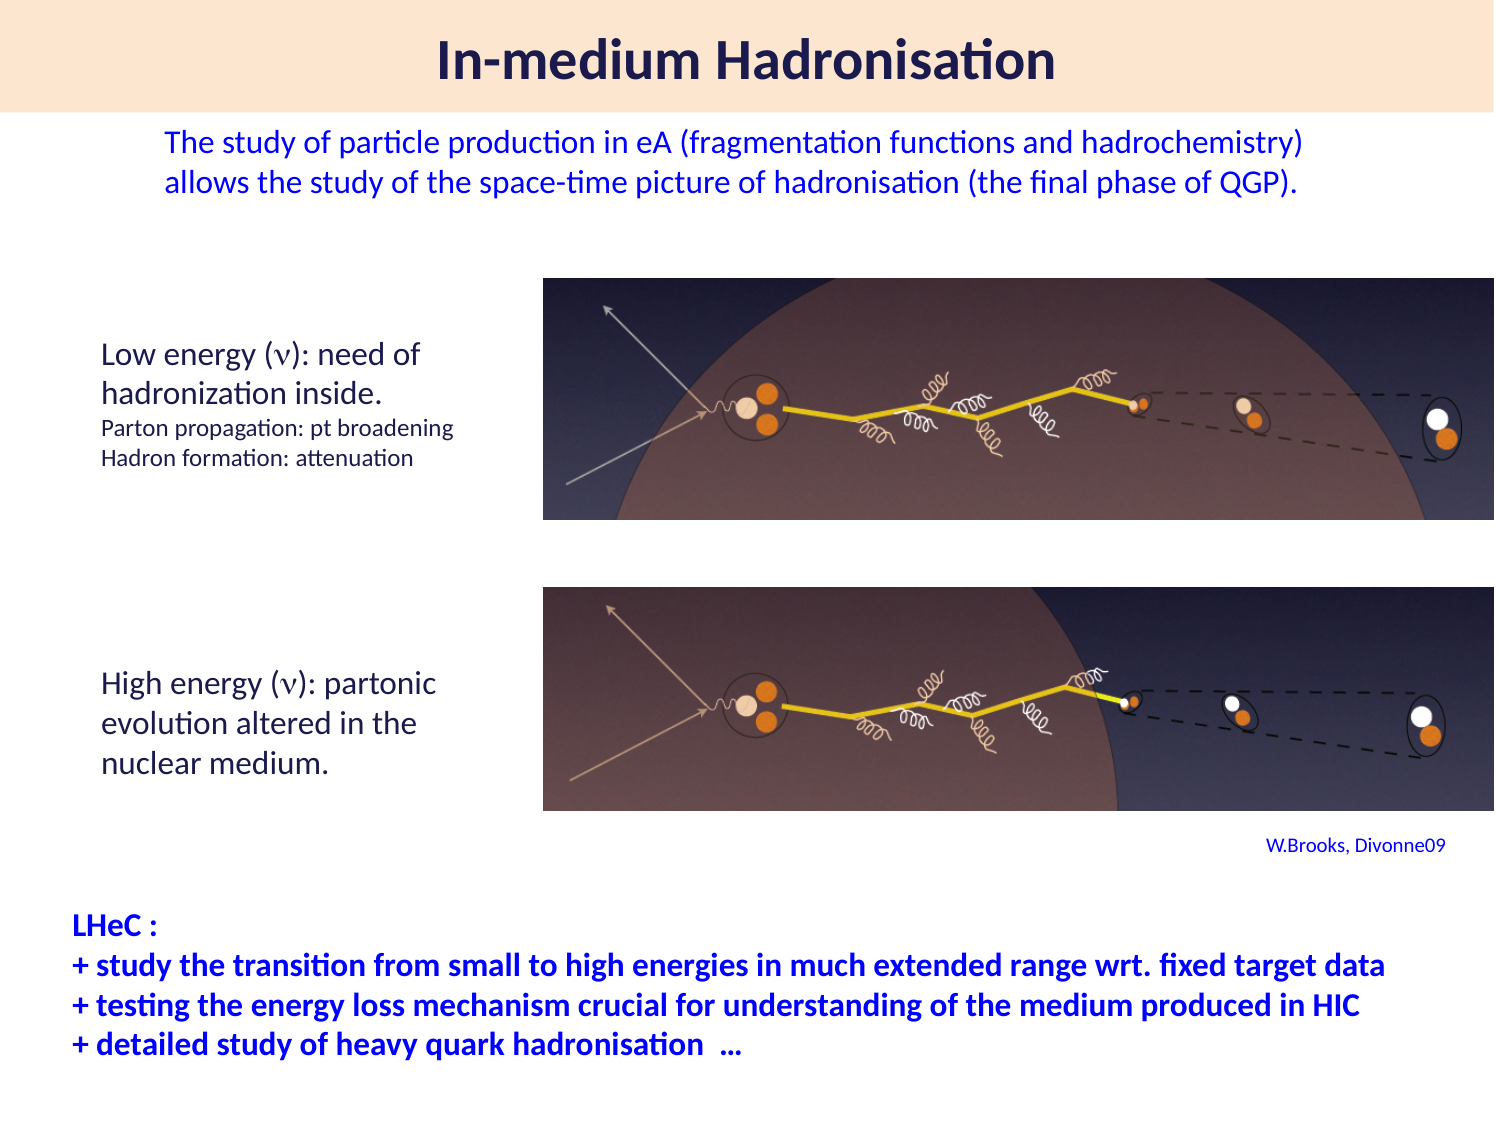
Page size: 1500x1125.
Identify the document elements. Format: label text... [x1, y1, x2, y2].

text_box Low energy (): need of hadronization inside. Parton propagation: pt broadening Hadron formation: attenuation High energy (): partonic evolution altered in the nuclear medium. [86, 324, 470, 789]
title In-medium Hadronisation [0, 0, 1494, 113]
picture [543, 277, 1495, 521]
text_box The study of particle production in eA (fragmentation functions and hadrochemistry) allows the study of the space-time picture of hadronisation (the final phase of QGP). [149, 112, 1355, 207]
text_box LHeC : + study the transition from small to high energies in much extended range wrt. fixed target data + testing the energy loss mechanism crucial for understanding of the medium produced in HIC + detailed study of heavy quark hadronisation … [49, 895, 1463, 1070]
picture [543, 587, 1495, 812]
text_box W.Brooks, Divonne09 [1251, 823, 1462, 864]
